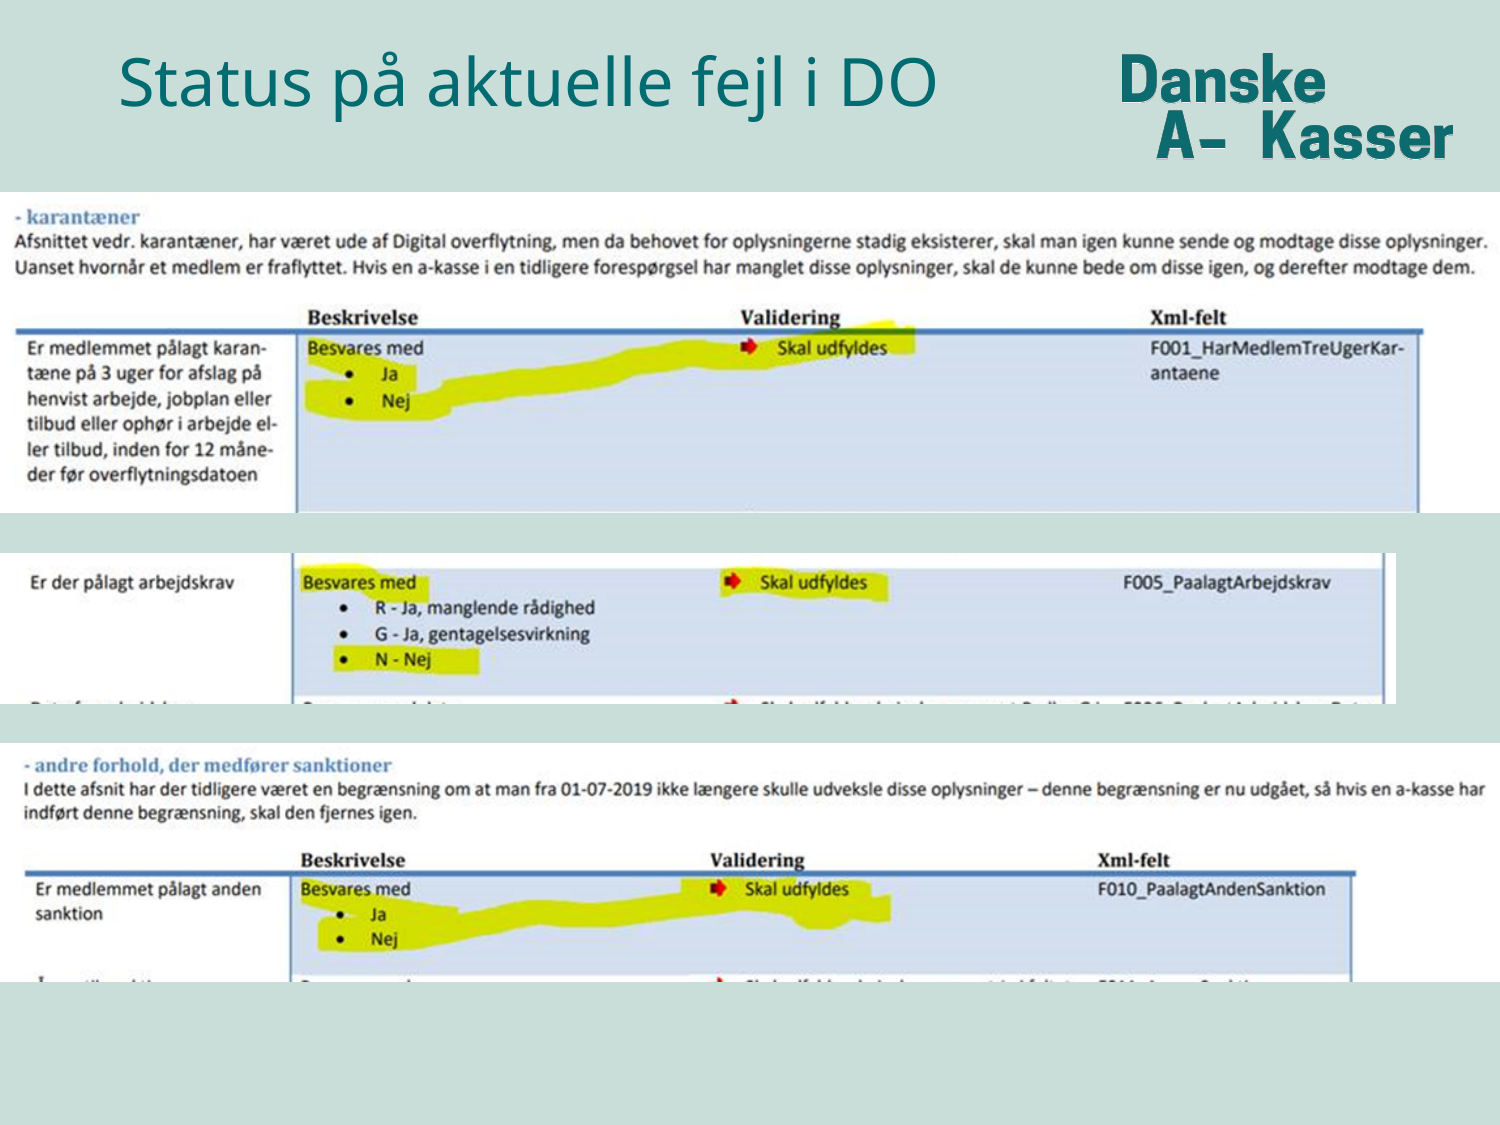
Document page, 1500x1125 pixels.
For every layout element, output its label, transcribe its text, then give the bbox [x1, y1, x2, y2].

title Status på aktuelle fejl i DO [103, 16, 1079, 192]
picture [0, 553, 1396, 704]
picture [0, 743, 1500, 982]
picture [0, 192, 1500, 513]
picture [1122, 53, 1453, 160]
